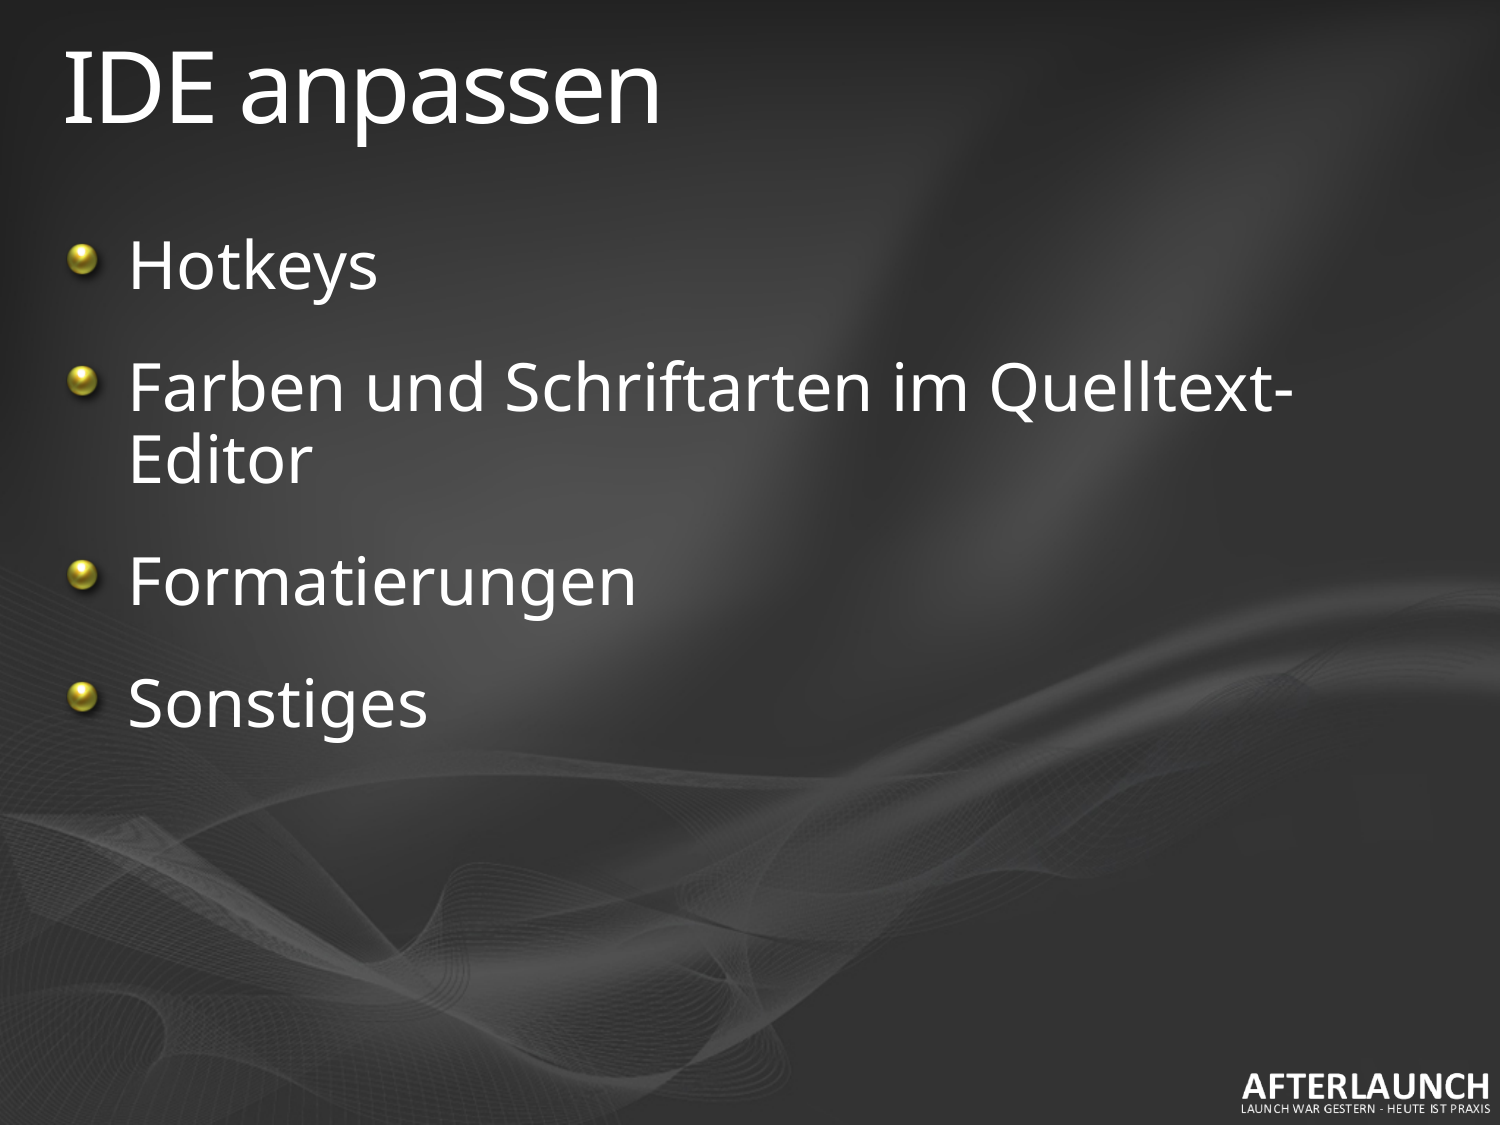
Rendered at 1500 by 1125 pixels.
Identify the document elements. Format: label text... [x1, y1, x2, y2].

title IDE anpassen [62, 37, 1438, 147]
list Hotkeys Farben und Schriftarten im Quelltext-Editor Formatierungen Sonstiges [62, 231, 1438, 674]
picture [0, 0, 1500, 1125]
